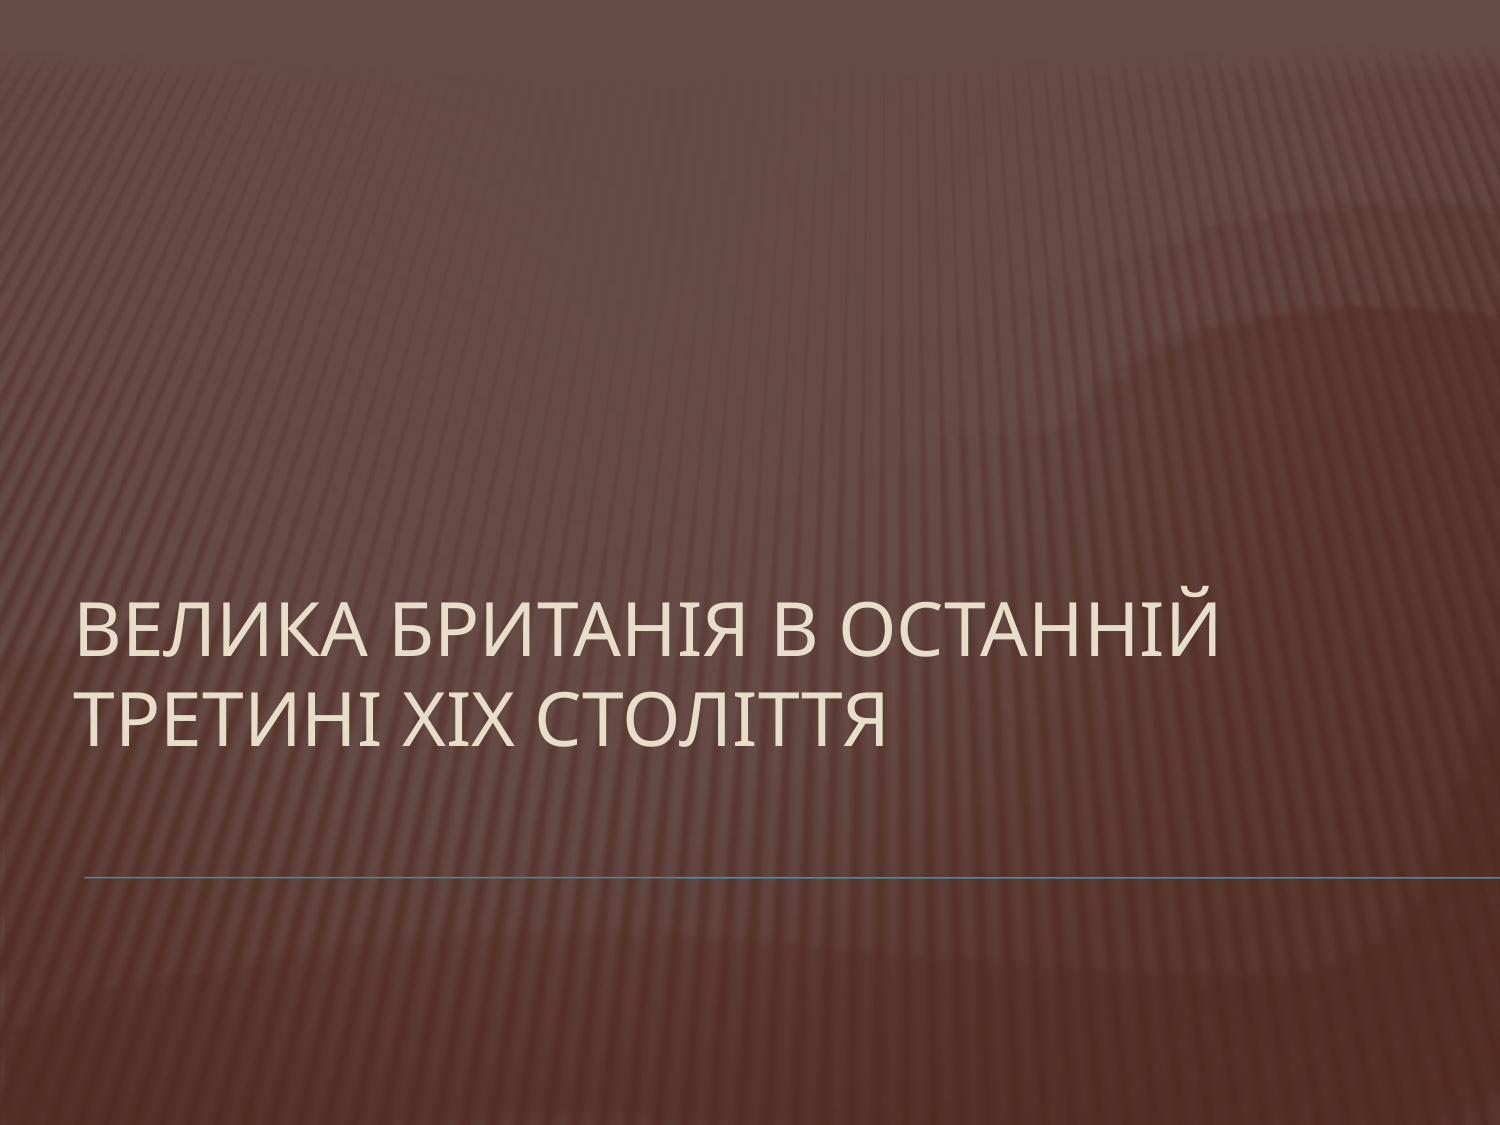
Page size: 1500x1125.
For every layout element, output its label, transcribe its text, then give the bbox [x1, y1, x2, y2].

title Велика Британія в останній третині ХІХ століття [58, 574, 1447, 775]
